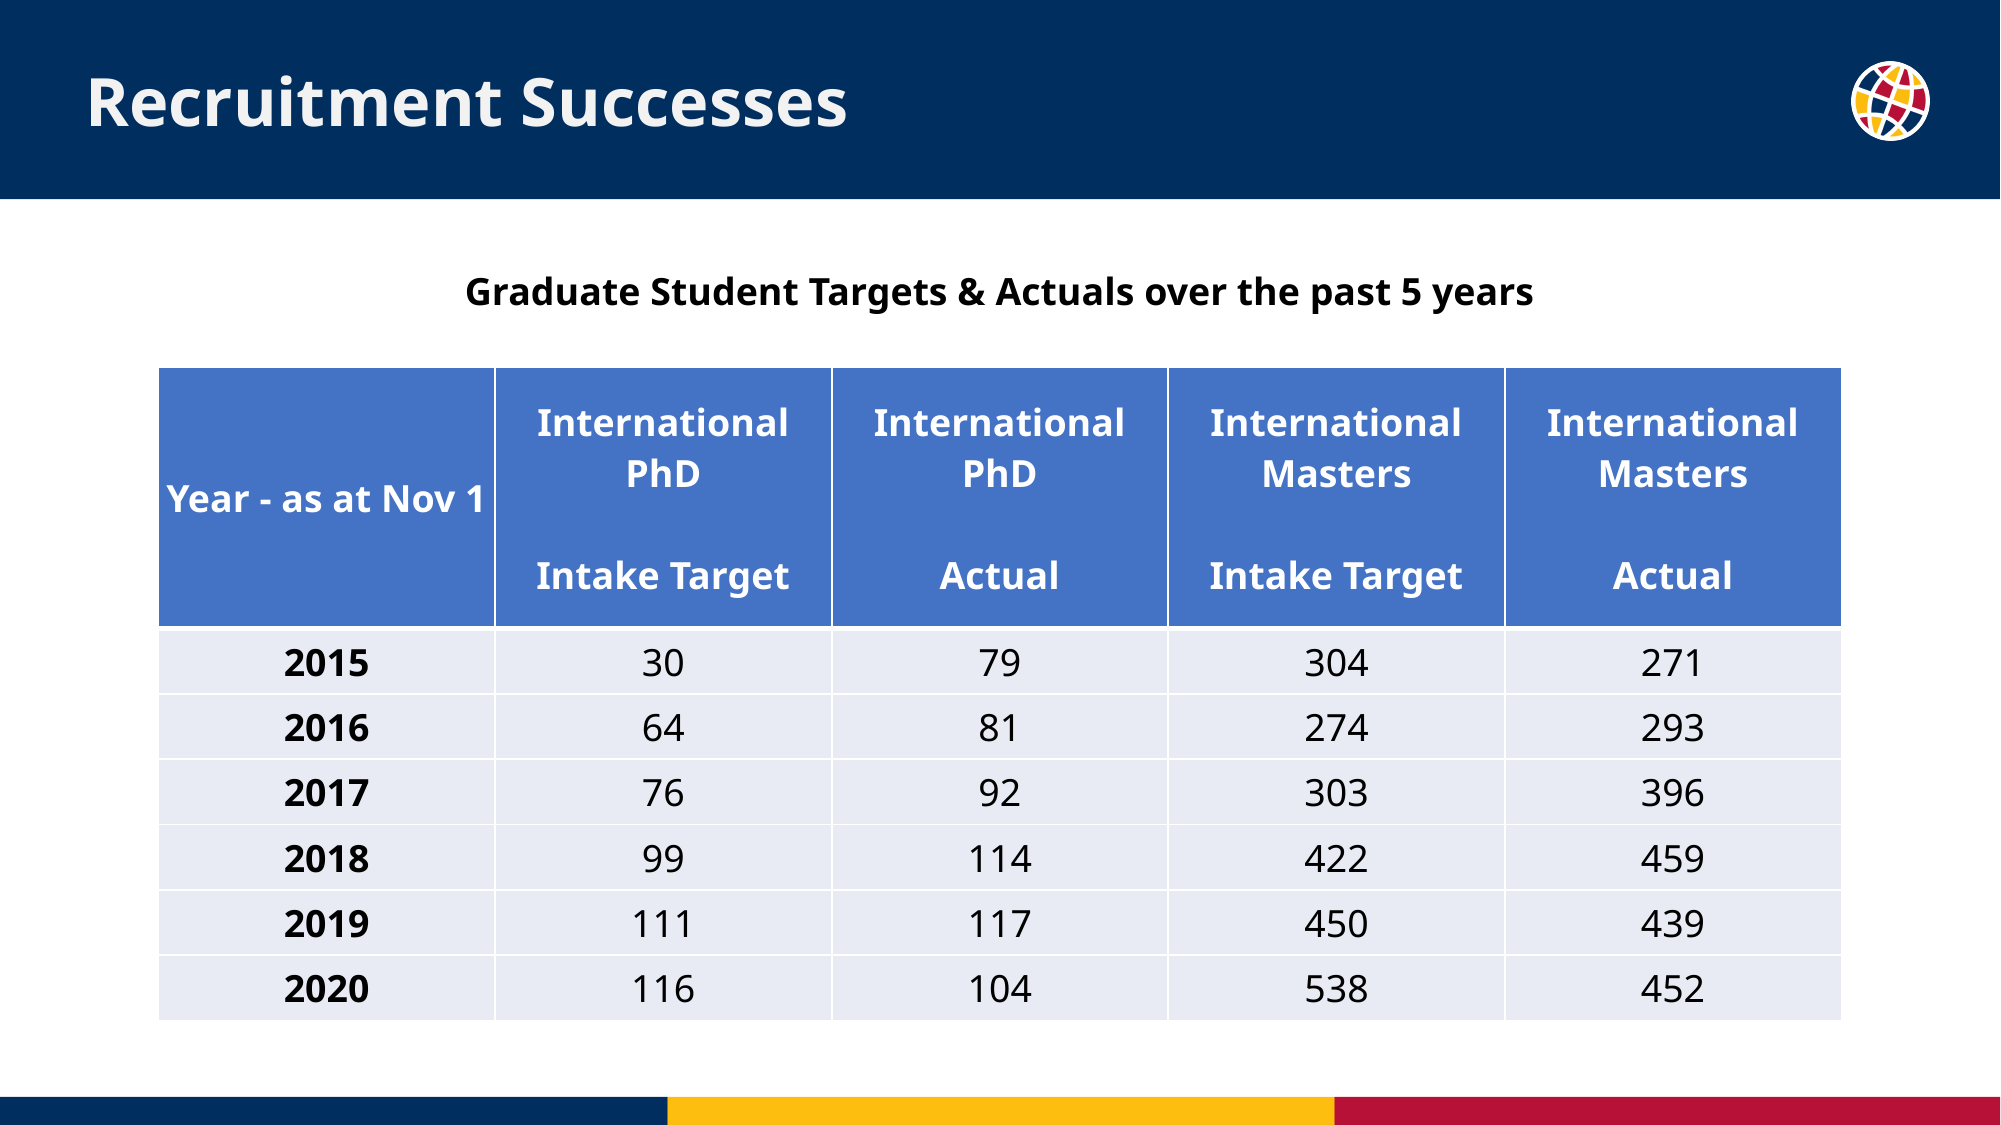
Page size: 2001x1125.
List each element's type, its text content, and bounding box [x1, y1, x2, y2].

table_cell 396 [1506, 760, 1841, 824]
table_cell 452 [1506, 956, 1841, 1020]
picture [0, 0, 2001, 1125]
table_header International PhD Actual [833, 368, 1167, 626]
table_header International Masters Actual [1506, 368, 1841, 626]
table_cell 271 [1506, 631, 1841, 693]
table_cell 104 [833, 956, 1167, 1020]
table_cell 450 [1169, 891, 1504, 954]
table_cell 2020 [159, 956, 494, 1020]
table_cell 439 [1506, 891, 1841, 954]
table_cell 117 [833, 891, 1167, 954]
text_box [0, 0, 2000, 200]
table_cell 92 [833, 760, 1167, 824]
table_cell 111 [496, 891, 831, 954]
table_header Year - as at Nov 1 [159, 368, 494, 626]
table_cell 274 [1169, 695, 1504, 758]
table_cell 116 [496, 956, 831, 1020]
table_cell 459 [1506, 825, 1841, 889]
table_cell 30 [496, 631, 831, 693]
table_cell 538 [1169, 956, 1504, 1020]
table_cell 81 [833, 695, 1167, 758]
table_cell 303 [1169, 760, 1504, 824]
table_cell 2016 [159, 695, 494, 758]
table_cell 64 [496, 695, 831, 758]
text_box Graduate Student Targets & Actuals over the past 5 years [395, 260, 1605, 321]
table_cell 79 [833, 631, 1167, 693]
table_cell 2019 [159, 891, 494, 954]
table_cell 114 [833, 825, 1167, 889]
table_cell 2017 [159, 760, 494, 824]
table_cell 422 [1169, 825, 1504, 889]
title Recruitment Successes [70, 61, 1714, 180]
table_cell 2018 [159, 825, 494, 889]
table_cell 293 [1506, 695, 1841, 758]
table_cell 2015 [159, 631, 494, 693]
table_cell 99 [496, 825, 831, 889]
picture [1851, 61, 1930, 141]
table_header International Masters Intake Target [1169, 368, 1504, 626]
table_cell 76 [496, 760, 831, 824]
table_cell 304 [1169, 631, 1504, 693]
table_header International PhD Intake Target [496, 368, 831, 626]
